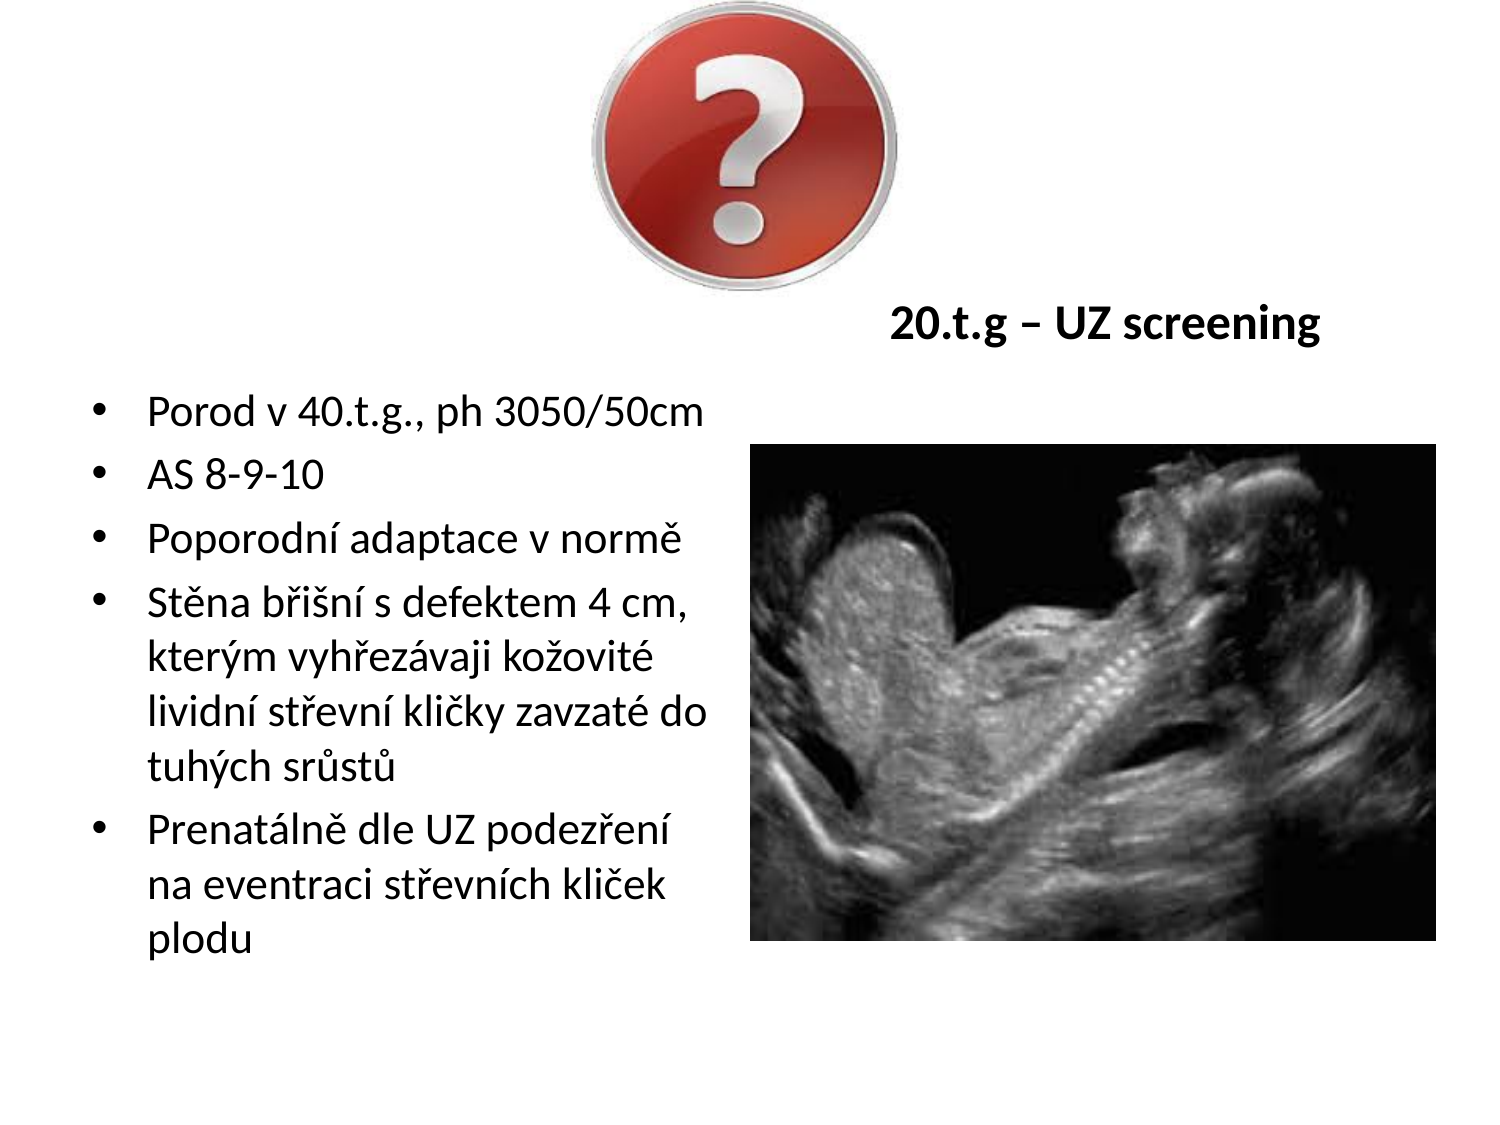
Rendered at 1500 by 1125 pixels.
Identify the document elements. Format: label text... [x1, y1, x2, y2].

list Porod v 40.t.g., ph 3050/50cm AS 8-9-10 Poporodní adaptace v normě Stěna břišní s defektem 4 cm, kterým vyhřezávaji kožovité lividní střevní kličky zavzaté do tuhých srůstů Prenatálně dle UZ podezření na eventraci střevních kliček plodu [76, 373, 740, 976]
picture [749, 444, 1436, 941]
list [590, 0, 910, 303]
list 20.t.g – UZ screening [761, 251, 1425, 357]
